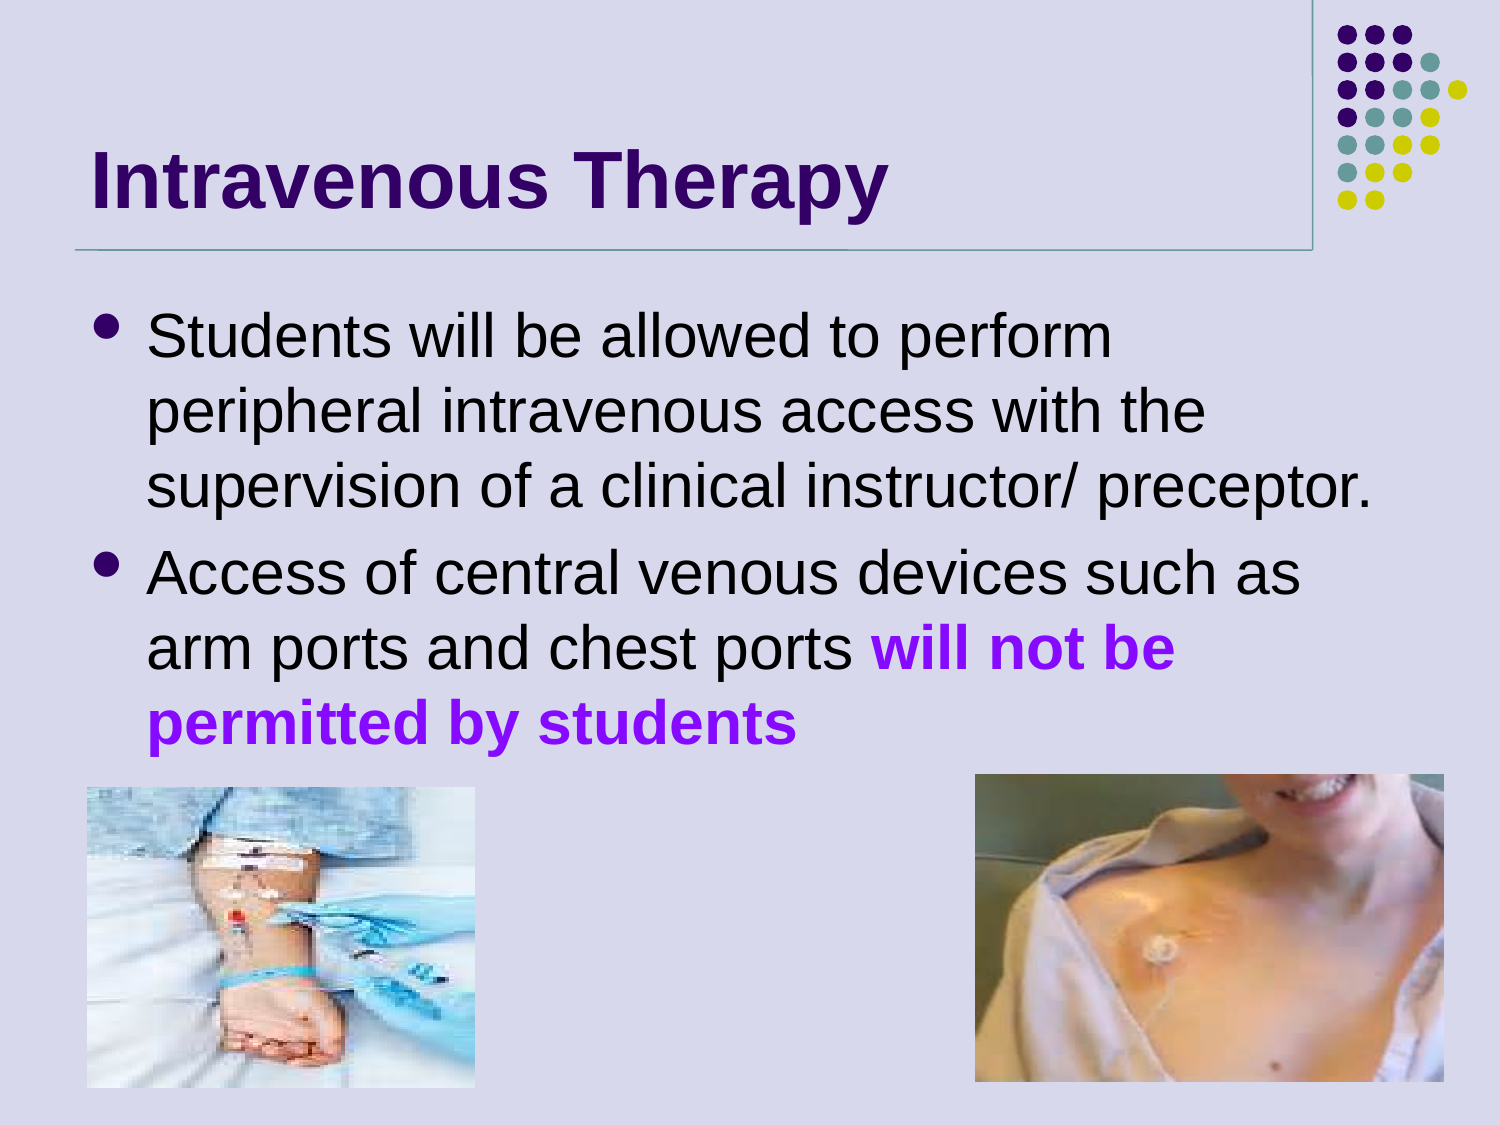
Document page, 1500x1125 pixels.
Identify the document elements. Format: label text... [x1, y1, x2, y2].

list Students will be allowed to perform peripheral intravenous access with the supervision of a clinical instructor/ preceptor. Access of central venous devices such as arm ports and chest ports will not be permitted by students [74, 287, 1426, 1012]
picture [87, 787, 476, 1088]
title Intravenous Therapy [74, 19, 1313, 233]
picture [974, 774, 1444, 1082]
